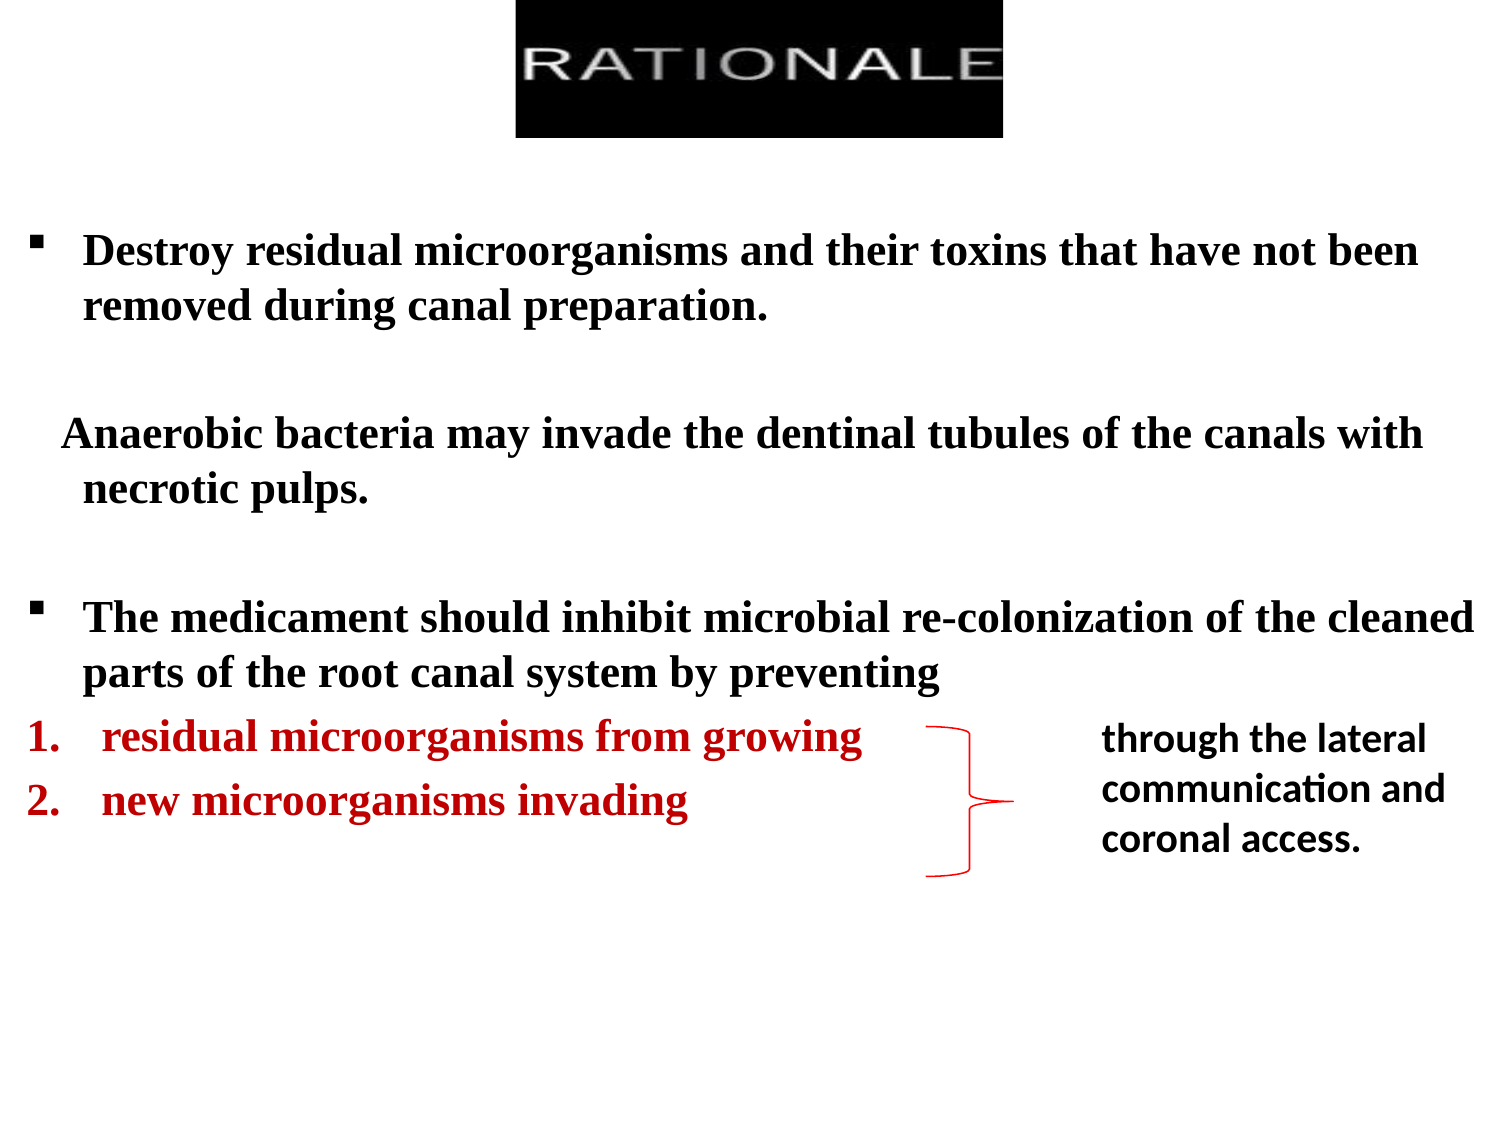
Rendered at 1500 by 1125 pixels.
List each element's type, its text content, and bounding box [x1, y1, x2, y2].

text_box through the lateral communication and coronal access. [1019, 703, 1470, 868]
picture [515, 0, 1004, 138]
list Destroy residual microorganisms and their toxins that have not been removed during canal preparation. Anaerobic bacteria may invade the dentinal tubules of the canals with necrotic pulps. The medicament should inhibit microbial re-colonization of the cleaned parts of the root canal system by preventing residual microorganisms from growing new microorganisms invading [0, 212, 1500, 1125]
text_box [925, 725, 1015, 878]
